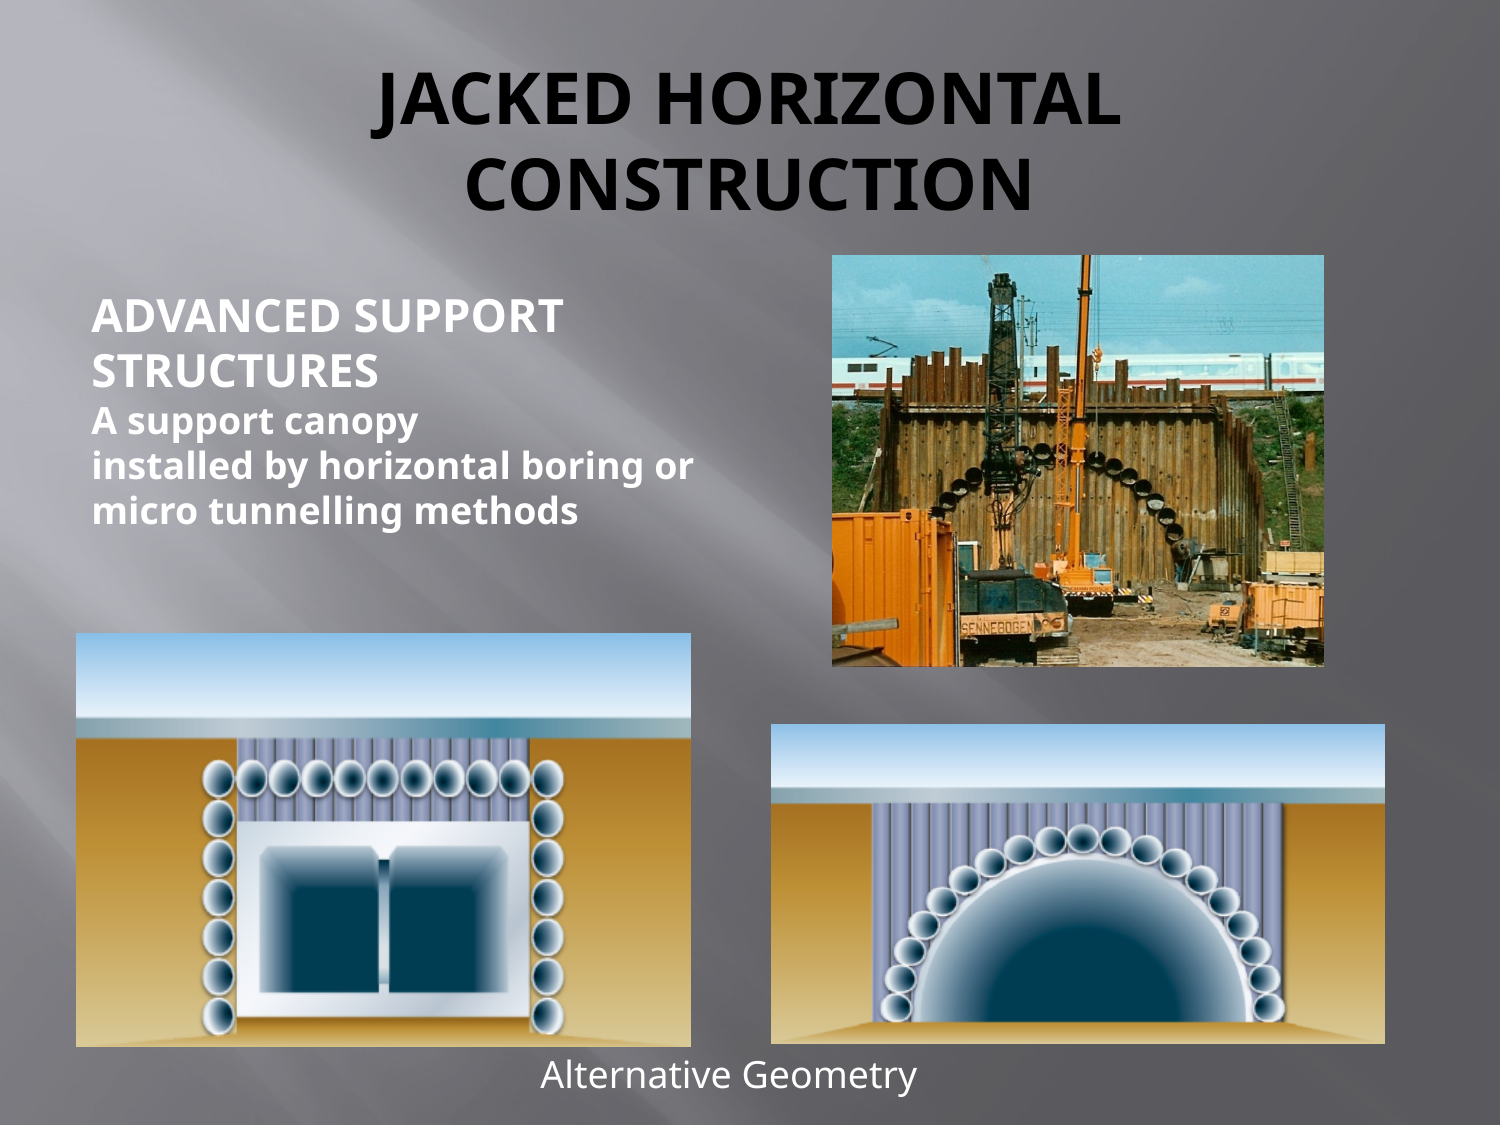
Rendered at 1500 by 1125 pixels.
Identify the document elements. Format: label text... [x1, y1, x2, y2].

picture [832, 255, 1324, 667]
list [76, 633, 692, 1048]
text_box ADVANCED SUPPORT STRUCTURES A support canopy installed by horizontal boring or micro tunnelling methods [76, 279, 786, 585]
title JACKED HORIZONTAL CONSTRUCTION [75, 45, 1425, 233]
picture [770, 724, 1385, 1045]
text_box Alternative Geometry [525, 1043, 975, 1104]
